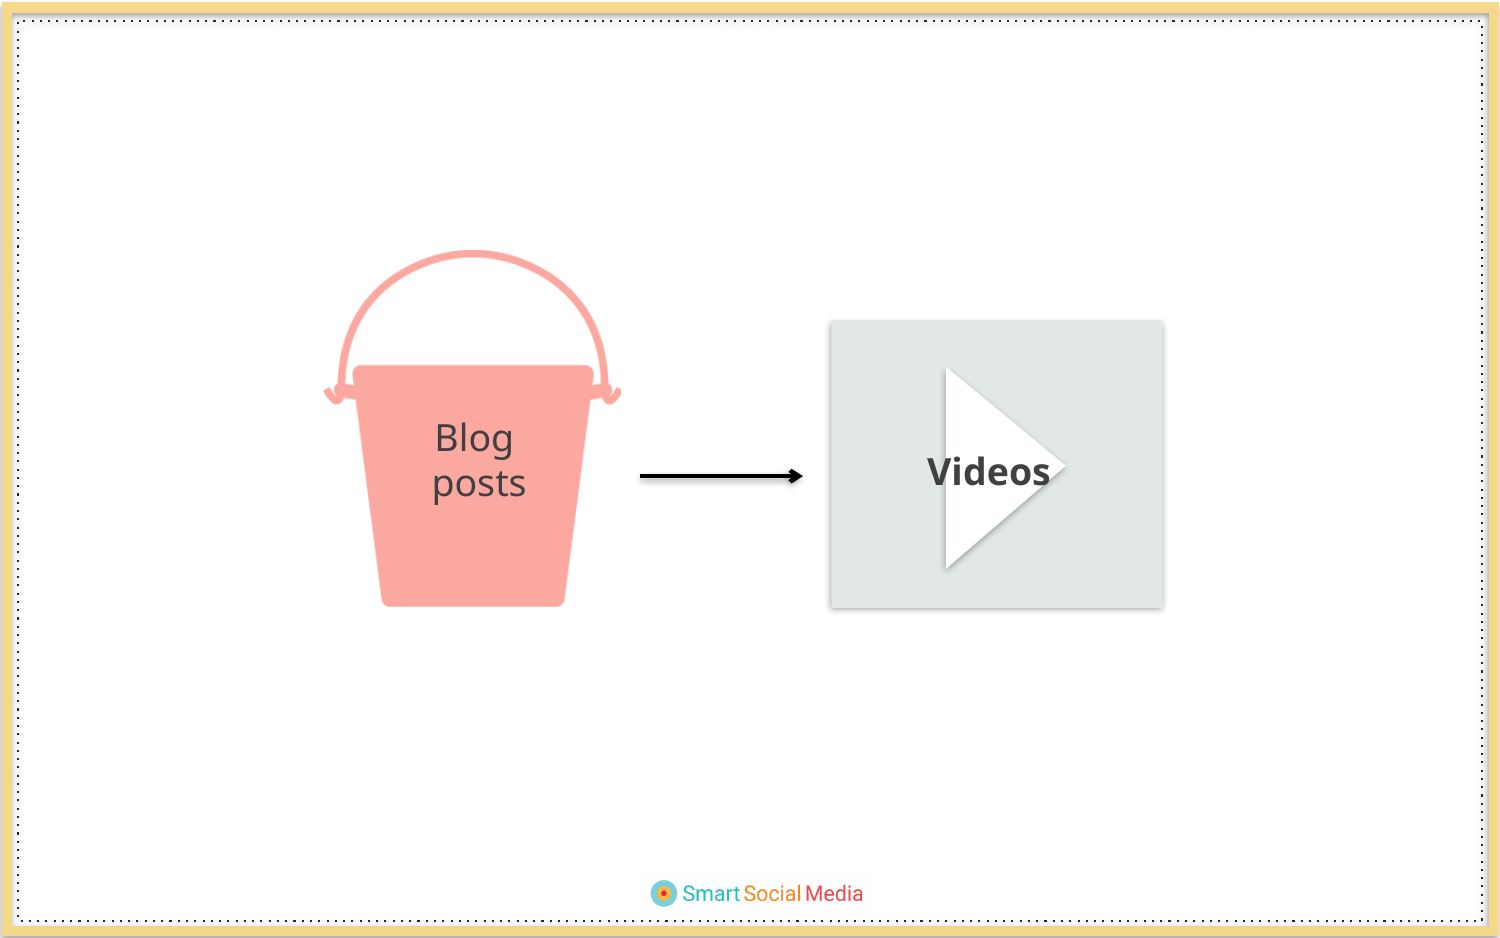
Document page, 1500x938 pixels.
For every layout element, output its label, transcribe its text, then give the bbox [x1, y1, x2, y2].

text_box [945, 501, 1027, 570]
text_box Videos [912, 440, 1200, 501]
text_box [945, 365, 1036, 440]
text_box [322, 250, 621, 609]
text_box [831, 320, 1163, 609]
picture [641, 872, 870, 916]
